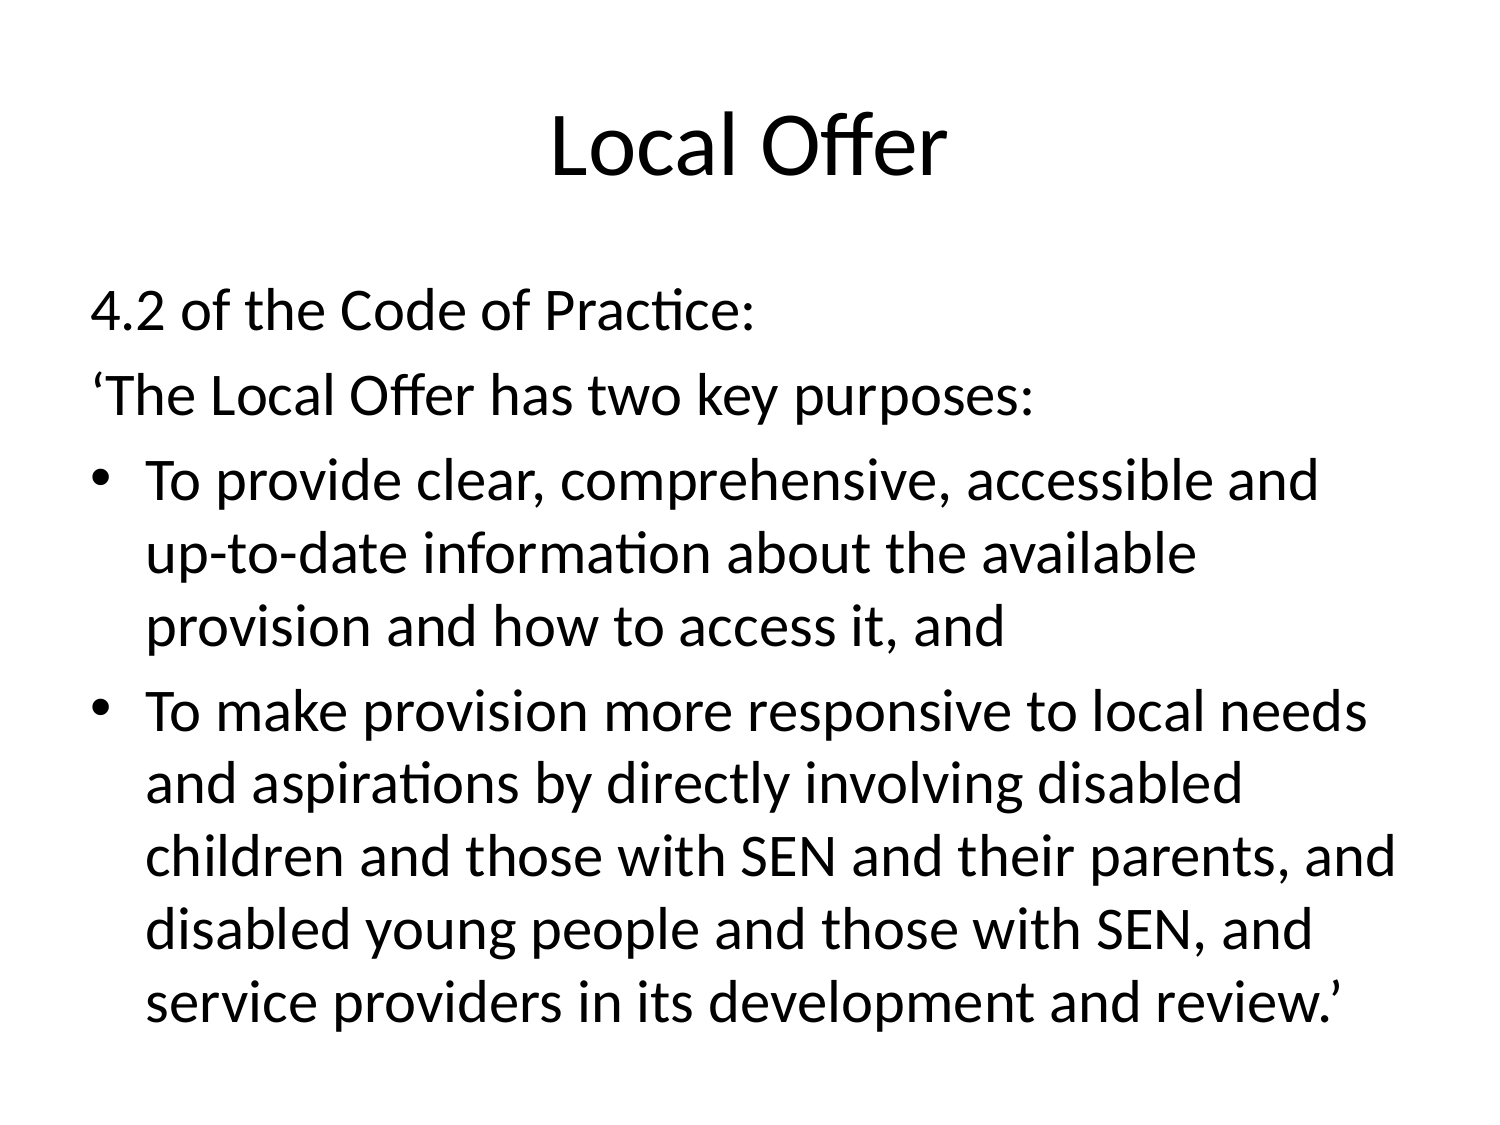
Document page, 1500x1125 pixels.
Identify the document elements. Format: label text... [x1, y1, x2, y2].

title Local Offer [75, 45, 1425, 233]
list 4.2 of the Code of Practice: ‘The Local Offer has two key purposes: To provide clear, comprehensive, accessible and up-to-date information about the available provision and how to access it, and To make provision more responsive to local needs and aspirations by directly involving disabled children and those with SEN and their parents, and disabled young people and those with SEN, and service providers in its development and review.’ [75, 262, 1425, 1094]
